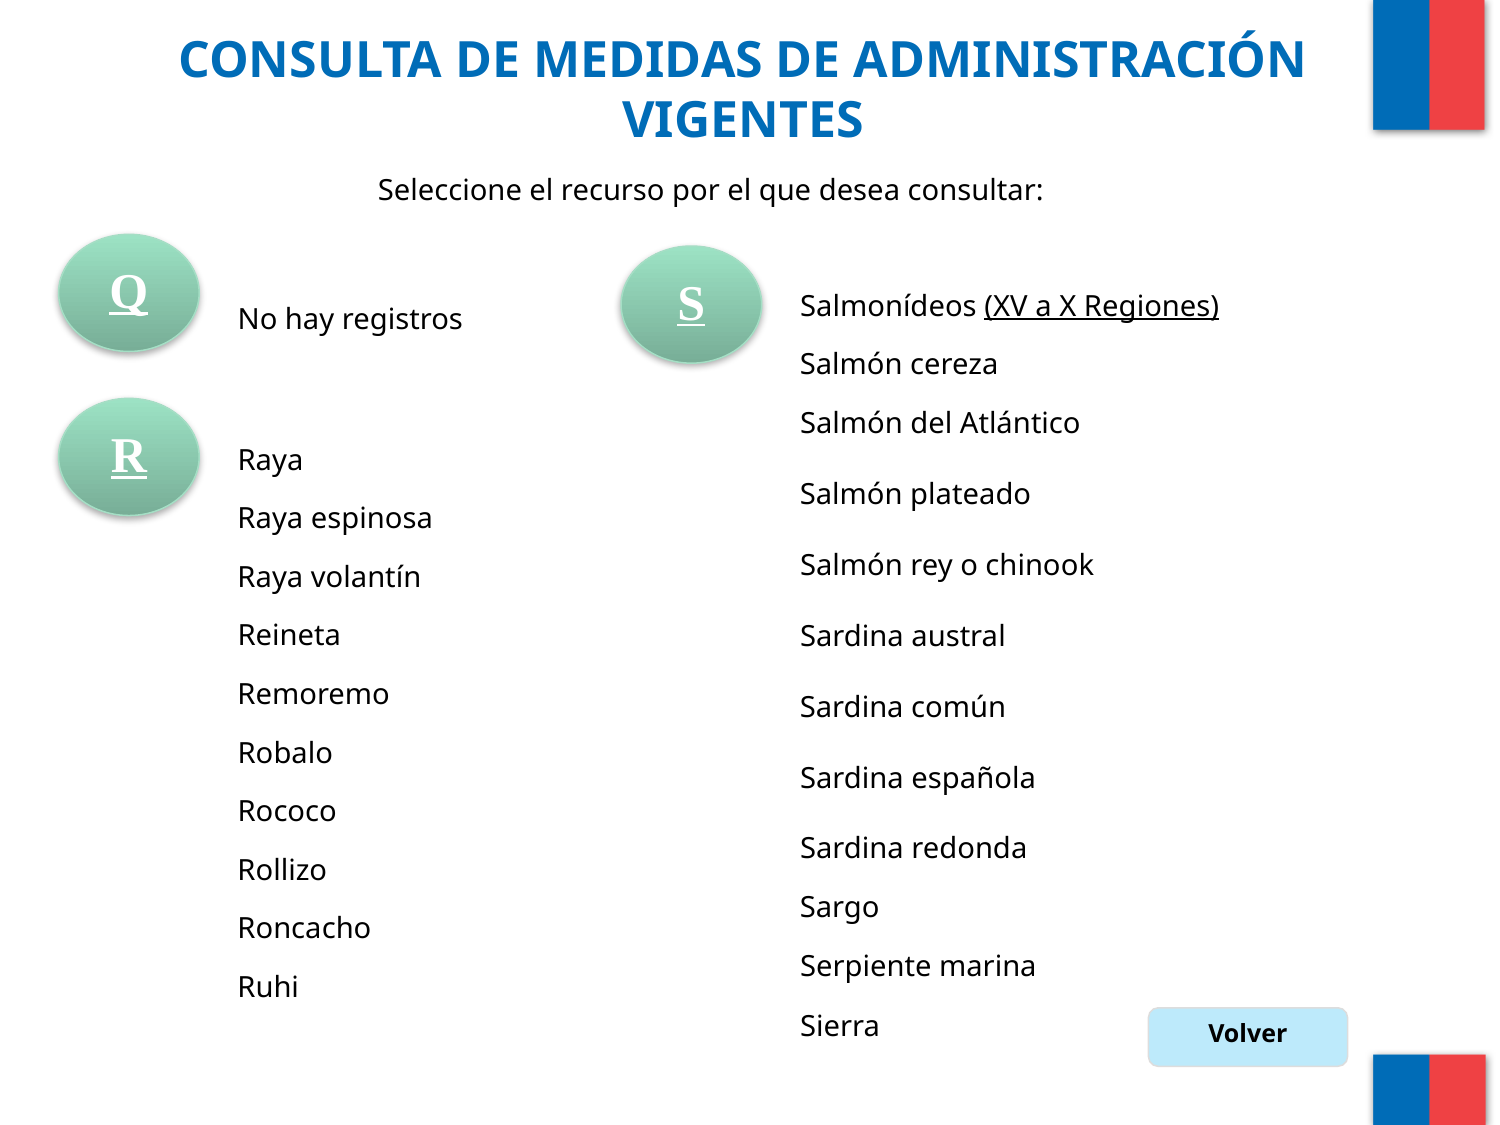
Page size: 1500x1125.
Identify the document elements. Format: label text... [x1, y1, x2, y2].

text_box Sardina española [785, 751, 1243, 799]
text_box Sardina austral [785, 609, 1090, 657]
text_box Sierra [785, 999, 1266, 1047]
title CONSULTA DE MEDIDAS DE ADMINISTRACIÓN VIGENTES [105, 11, 1381, 165]
text_box Seleccione el recurso por el que desea consultar: [363, 164, 1161, 235]
text_box Remoremo [222, 667, 750, 715]
text_box Sardina común [785, 680, 1266, 728]
text_box Raya espinosa [222, 492, 703, 551]
text_box Raya [222, 433, 575, 481]
text_box Serpiente marina [785, 940, 1266, 988]
text_box Q [57, 233, 200, 353]
text_box Salmón cereza [785, 337, 1266, 385]
text_box No hay registros [222, 292, 528, 340]
text_box S [620, 245, 763, 364]
text_box Sargo [785, 881, 1266, 929]
text_box Rococo [222, 785, 727, 832]
text_box Raya volantín [222, 551, 703, 609]
text_box Salmón plateado [785, 467, 1266, 515]
picture [0, 0, 1500, 1125]
text_box Salmón del Atlántico [785, 397, 1243, 444]
text_box Ruhi [222, 960, 692, 1008]
text_box Roncacho [222, 902, 692, 950]
text_box Rollizo [222, 843, 762, 891]
text_box Robalo [222, 726, 633, 774]
text_box Salmón rey o chinook [785, 538, 1243, 586]
text_box Reineta [222, 609, 785, 657]
text_box R [57, 397, 200, 517]
text_box Volver [1148, 1007, 1348, 1067]
text_box Sardina redonda [785, 822, 1231, 870]
text_box Salmonídeos (XV a X Regiones) [785, 279, 1329, 327]
